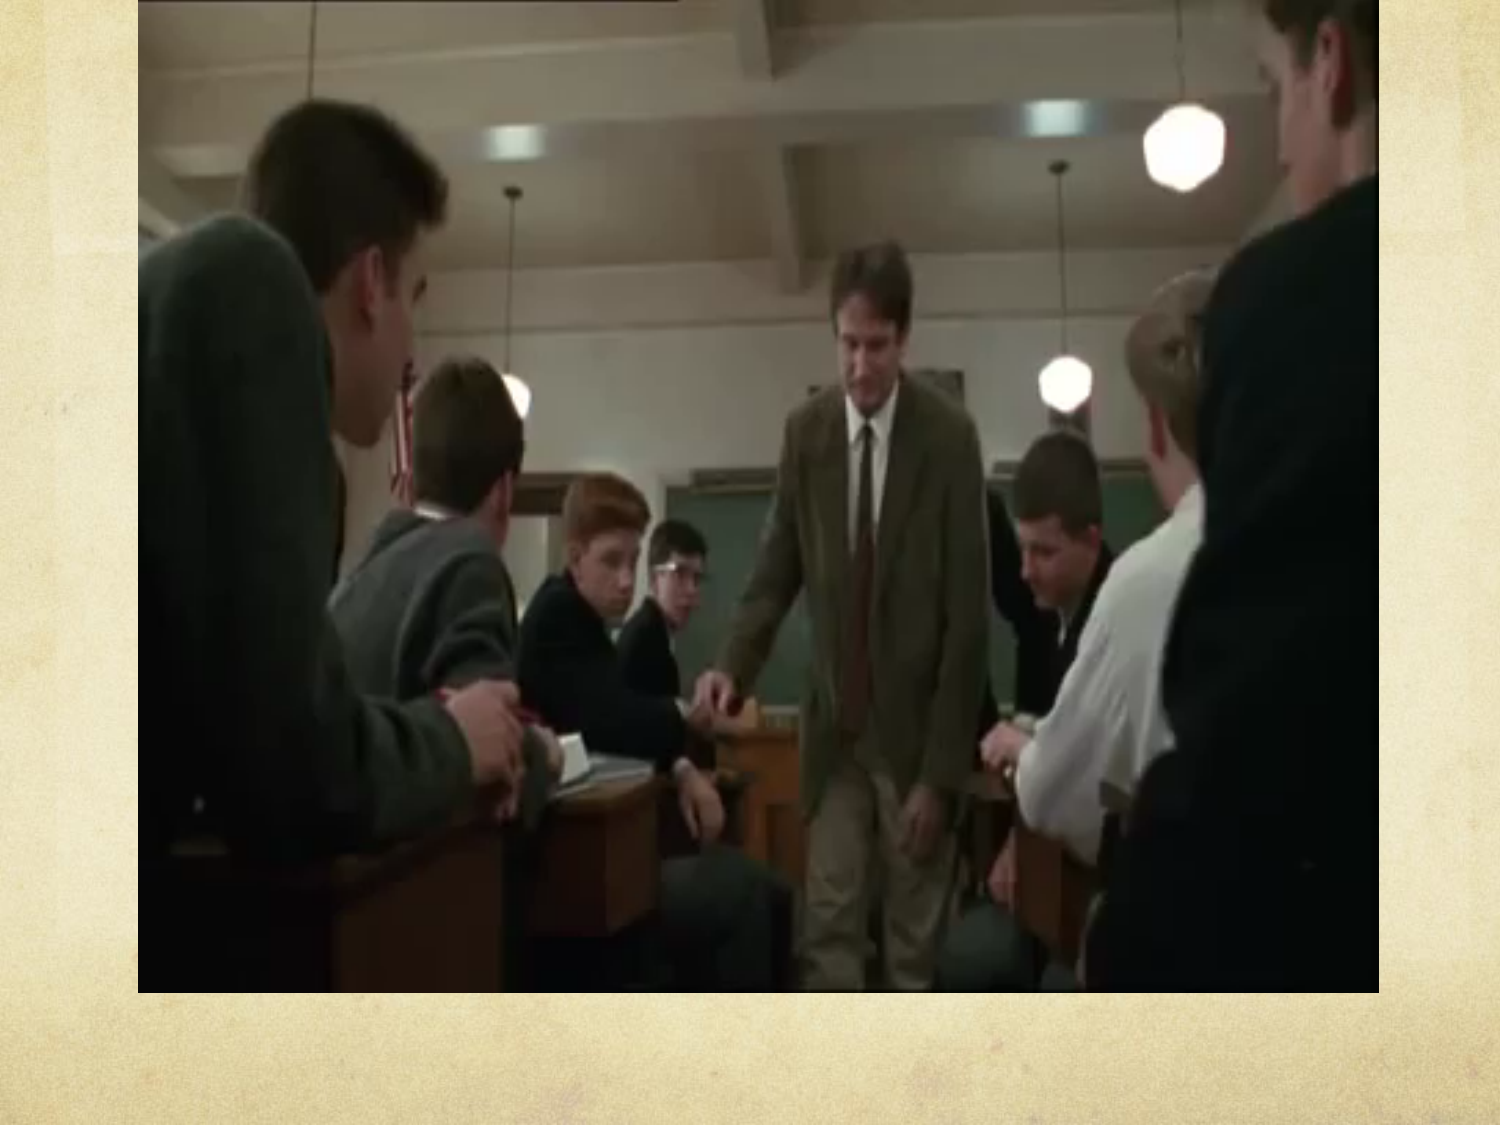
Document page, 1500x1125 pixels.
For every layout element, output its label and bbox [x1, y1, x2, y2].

text_box [136, 0, 1380, 994]
picture [0, 0, 1500, 1125]
